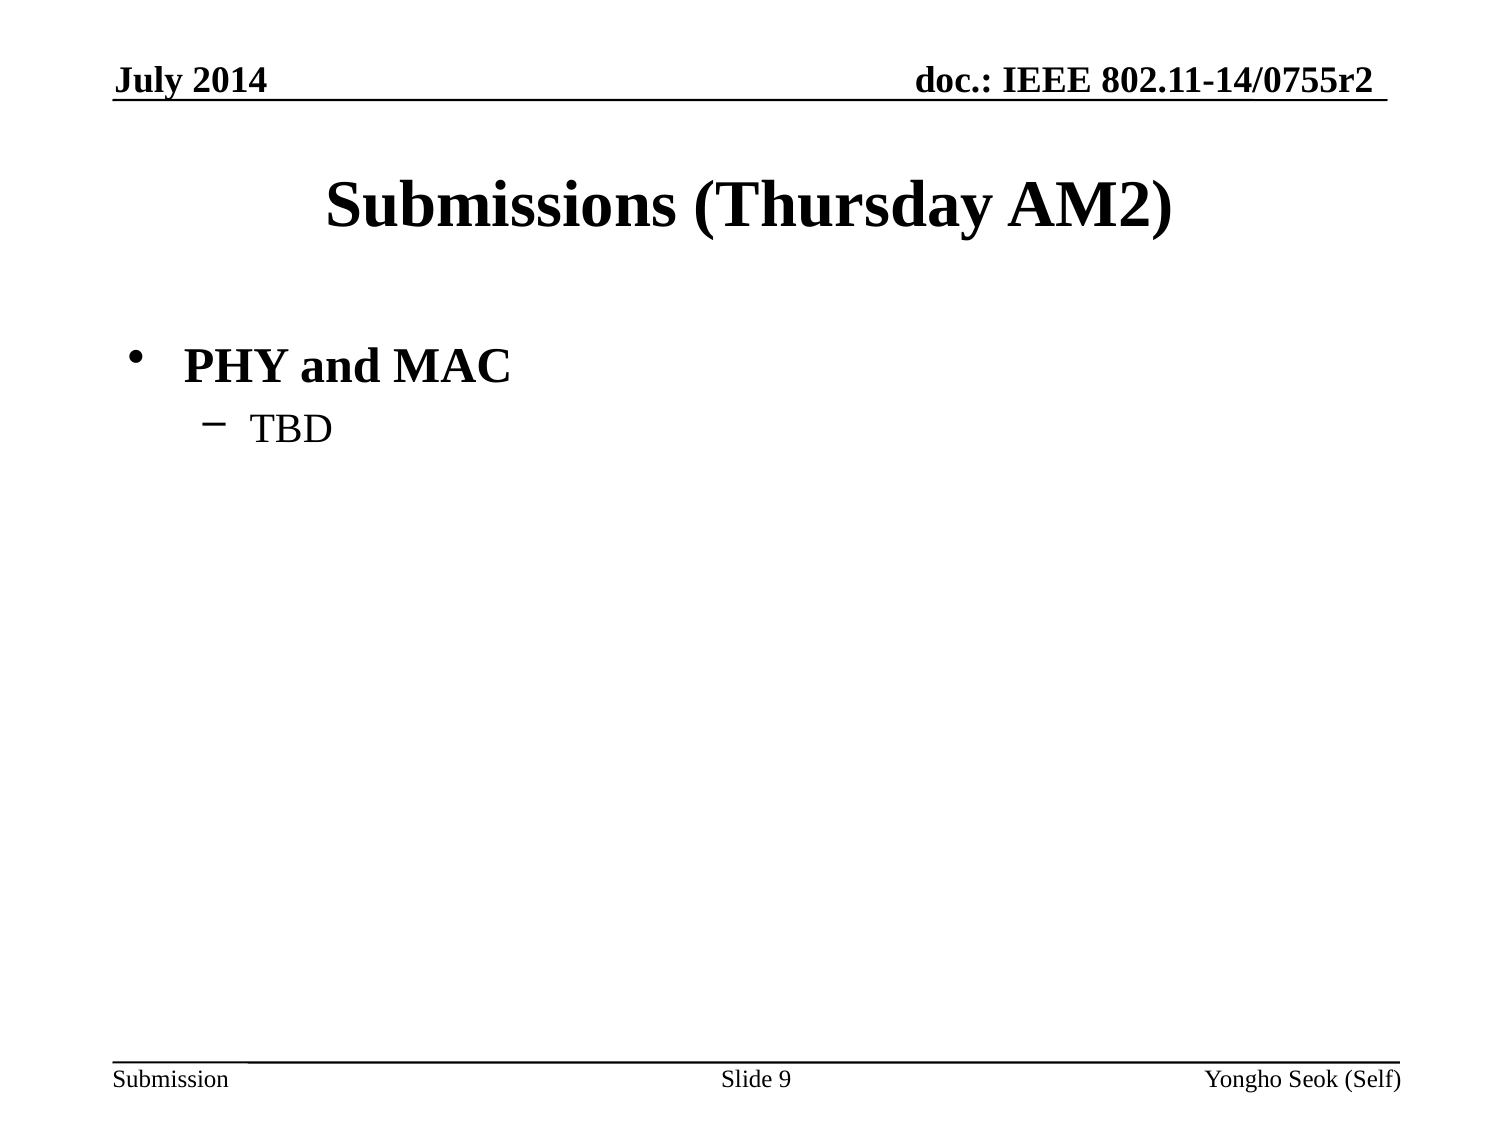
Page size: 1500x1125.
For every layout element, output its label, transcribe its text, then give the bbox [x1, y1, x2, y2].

footer Yongho Seok (Self) [1201, 1061, 1402, 1093]
title Submissions (Thursday AM2) [112, 112, 1388, 288]
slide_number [114, 54, 270, 101]
list PHY and MAC TBD [112, 324, 1388, 1001]
slide_number Slide 9 [712, 1061, 800, 1093]
